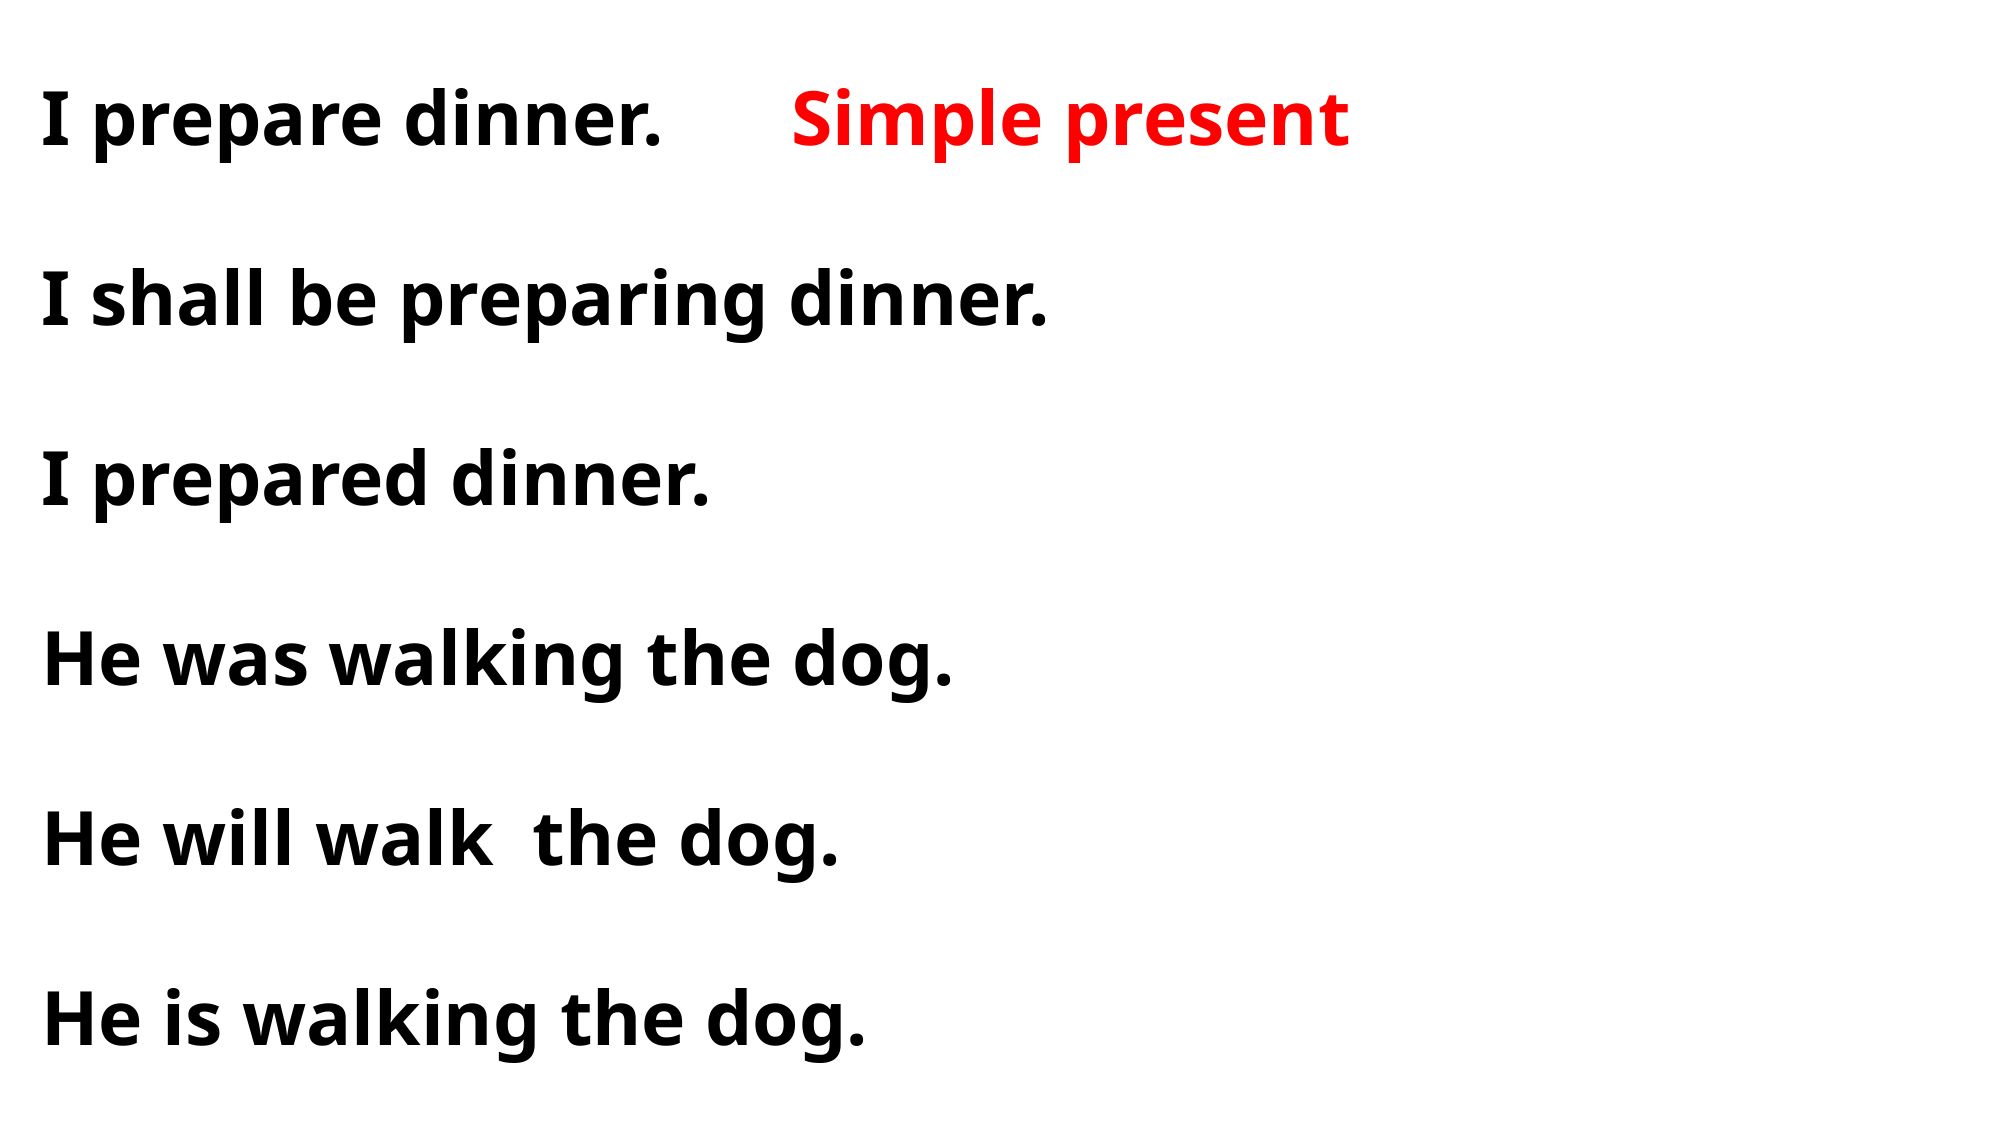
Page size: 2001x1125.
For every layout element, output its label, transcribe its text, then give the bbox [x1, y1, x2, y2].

text_box I prepare dinner. Simple present I shall be preparing dinner. I prepared dinner. He was walking the dog. He will walk the dog. He is walking the dog. [26, 63, 1974, 1068]
